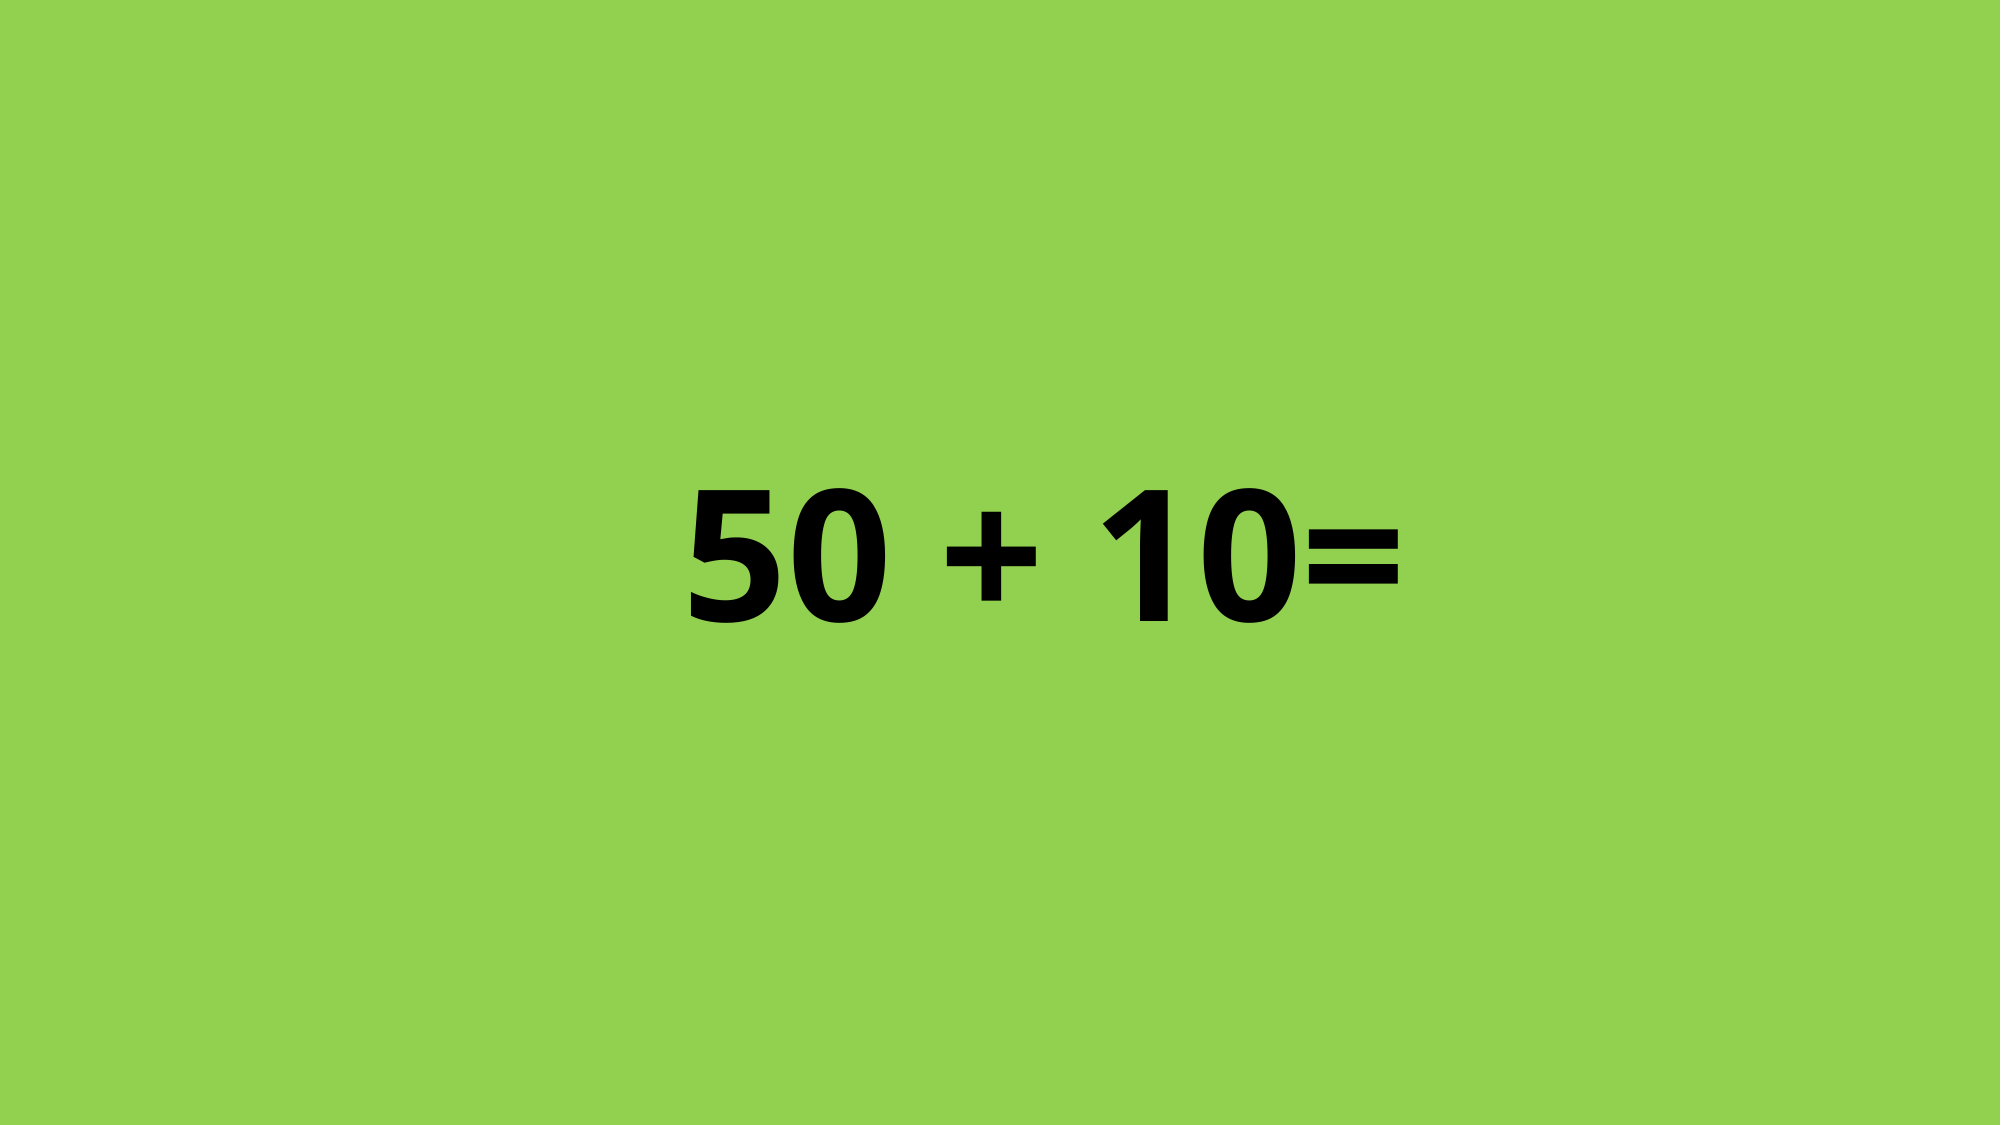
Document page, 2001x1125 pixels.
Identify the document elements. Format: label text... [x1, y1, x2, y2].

title 50 + 10= [182, 453, 1908, 672]
